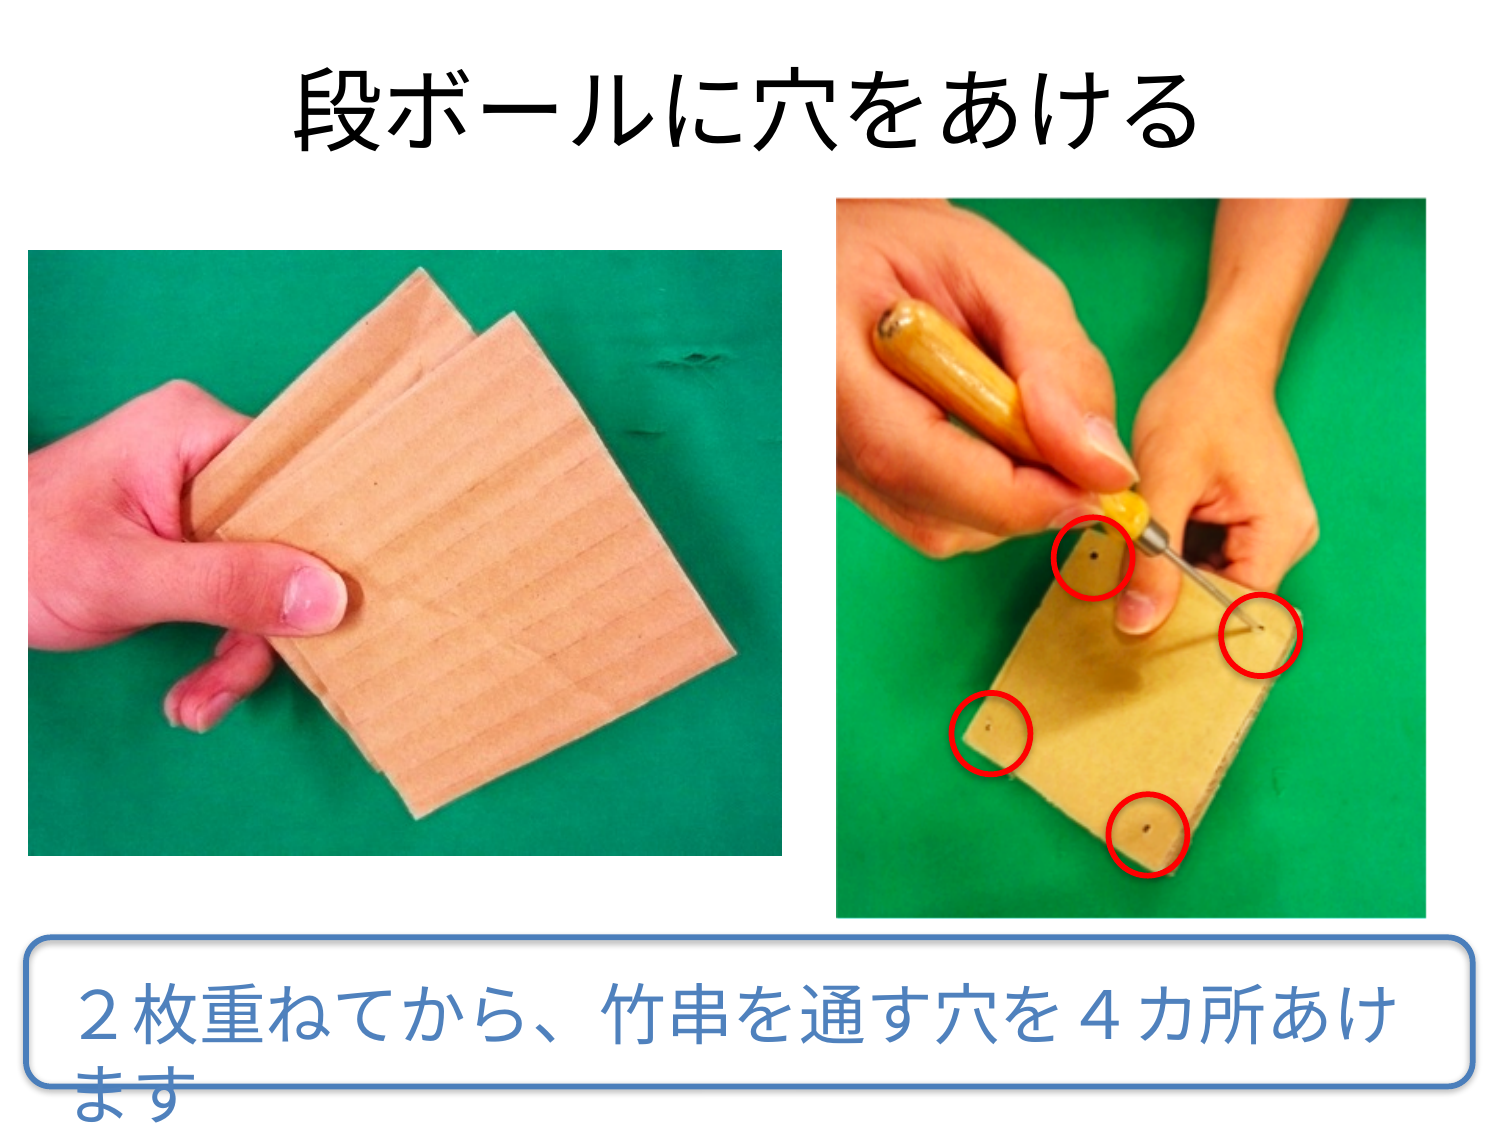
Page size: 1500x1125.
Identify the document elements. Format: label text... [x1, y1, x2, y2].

text_box [25, 936, 1474, 1088]
title 段ボールに穴をあける [75, 14, 1425, 202]
picture [28, 249, 782, 856]
text_box ２枚重ねてから、竹串を通す穴を４カ所あけます [50, 965, 1476, 1125]
picture [836, 197, 1429, 921]
